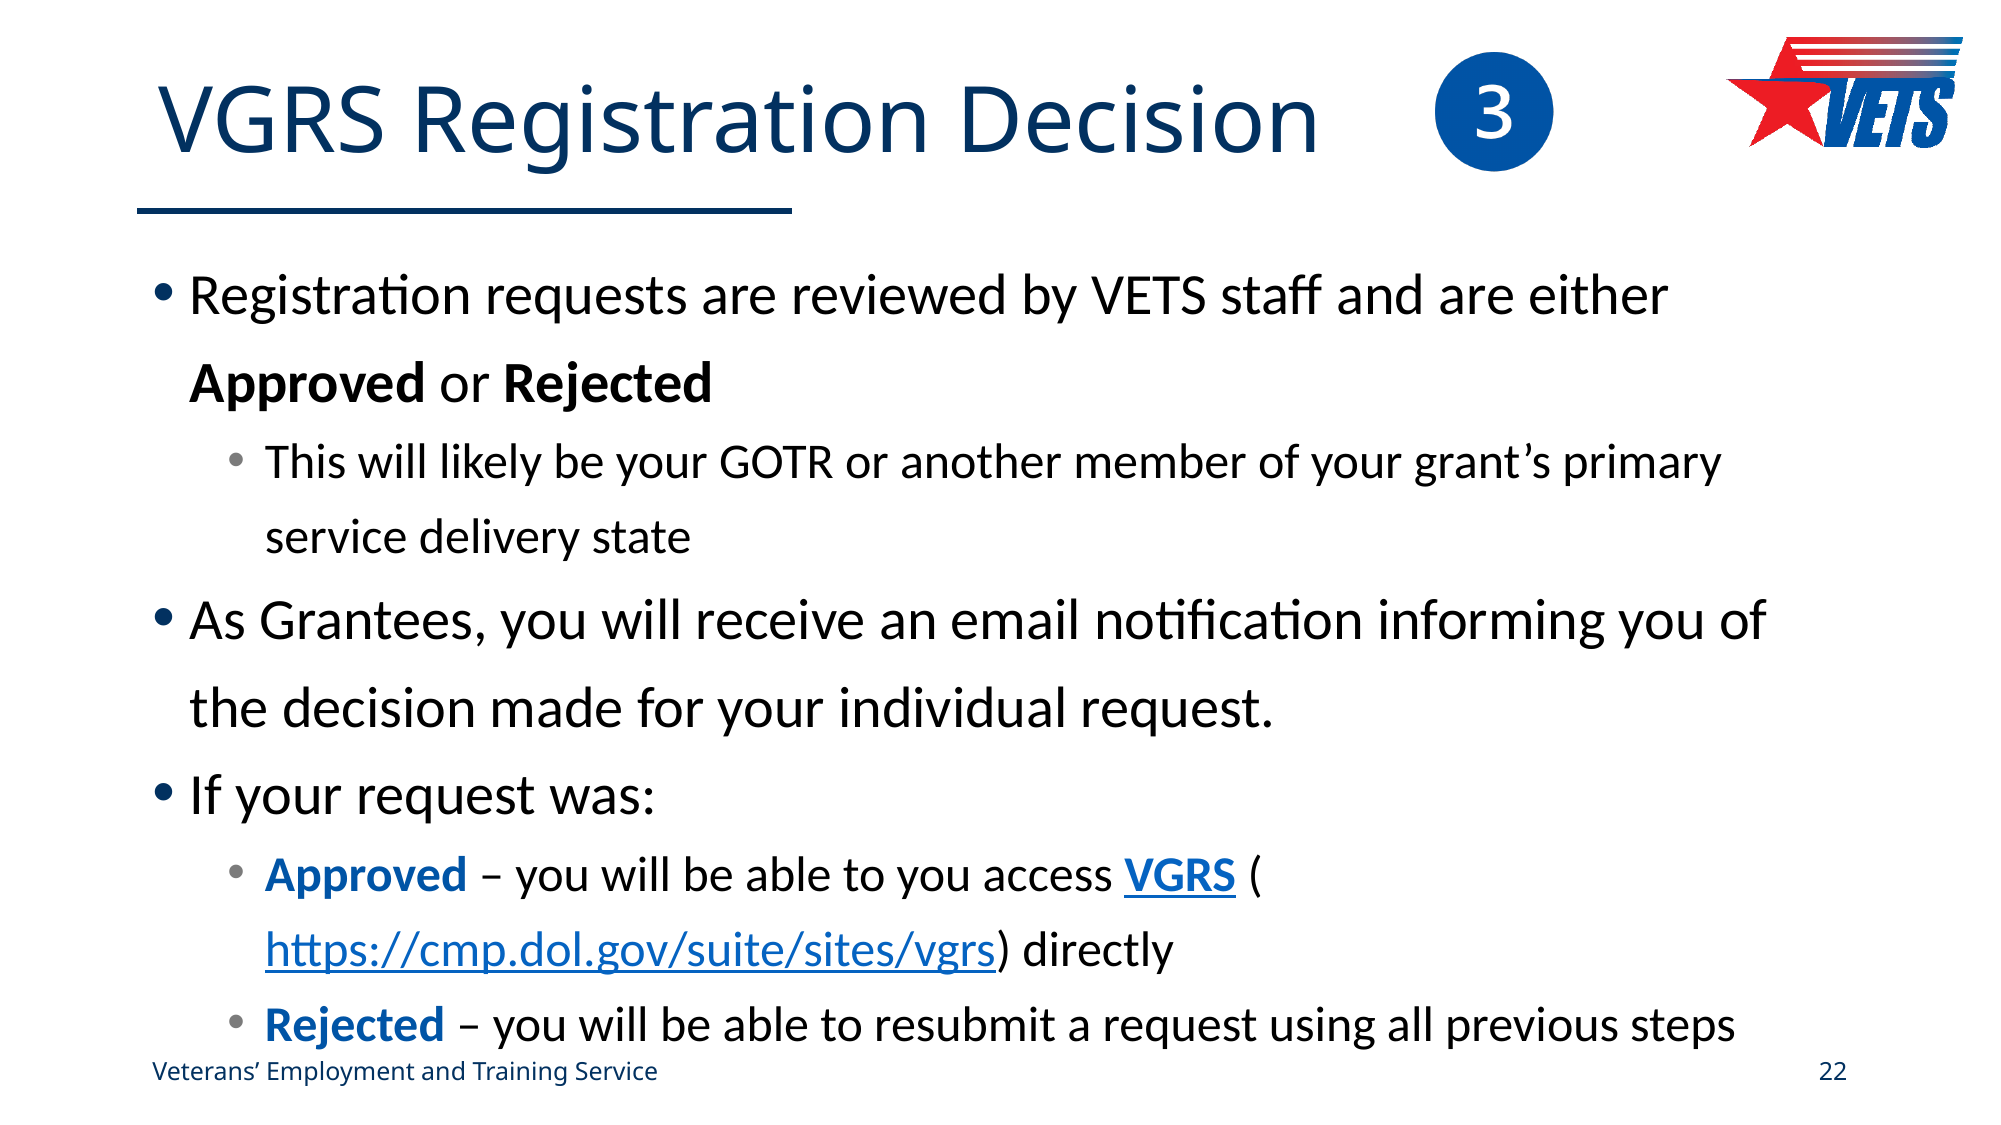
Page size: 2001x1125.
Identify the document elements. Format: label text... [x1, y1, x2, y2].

title VGRS Registration Decision [143, 14, 1727, 231]
picture [1418, 36, 1569, 187]
footer Veterans’ Employment and Training Service [137, 1042, 1338, 1103]
slide_number 22 [1762, 1042, 1863, 1103]
list Registration requests are reviewed by VETS staff and are either Approved or Rejected This will likely be your GOTR or another member of your grant’s primary service delivery state As Grantees, you will receive an email notification informing you of the decision made for your individual request. If your request was: Approved – you will be able to you access VGRS (https://cmp.dol.gov/suite/sites/vgrs) directly Rejected – you will be able to resubmit a request using all previous steps [137, 231, 1863, 1043]
picture [1727, 37, 1963, 148]
